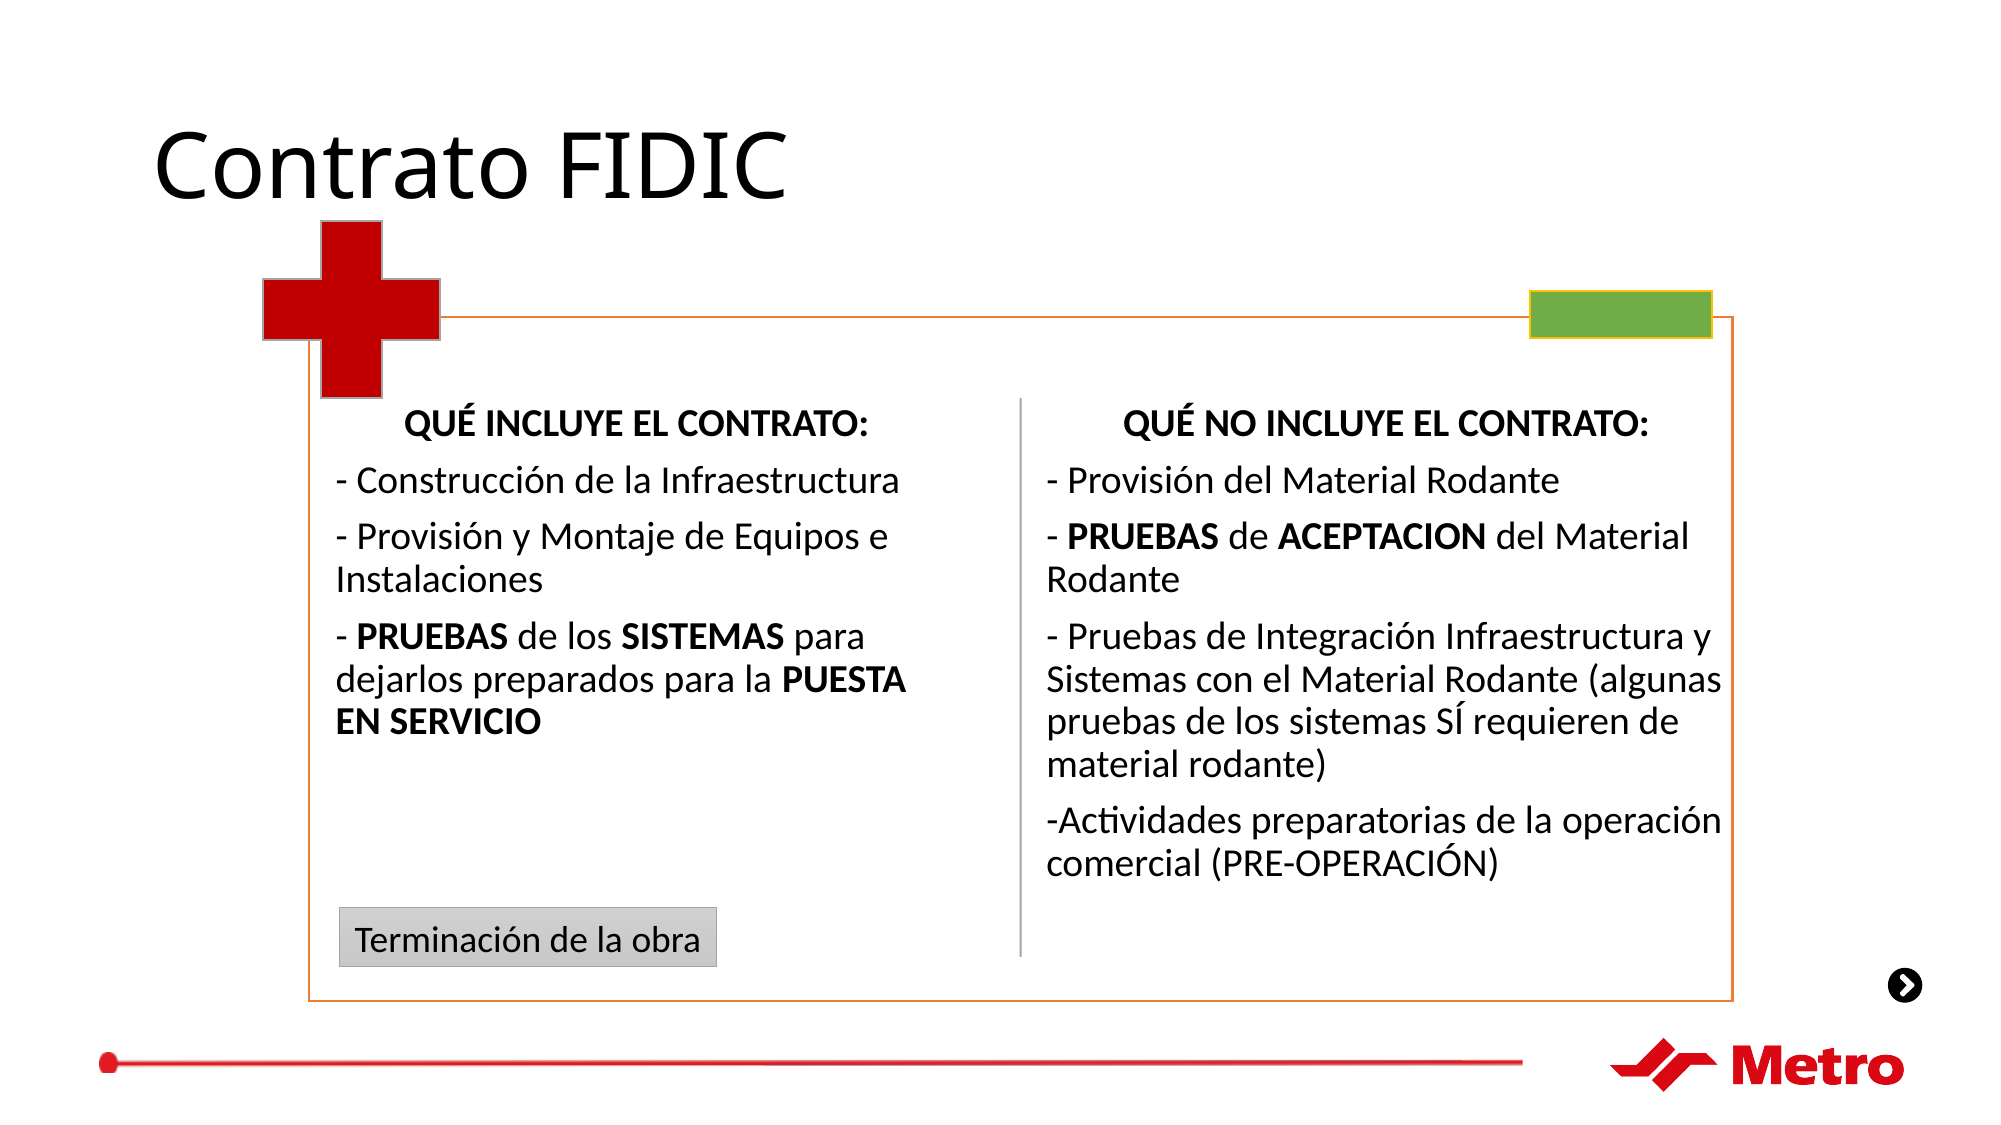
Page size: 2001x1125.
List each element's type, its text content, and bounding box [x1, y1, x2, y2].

title Contrato FIDIC [137, 59, 1863, 278]
picture [98, 1052, 1523, 1073]
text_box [237, 166, 1759, 1056]
picture [1601, 1030, 1915, 1100]
text_box [1887, 967, 1923, 1003]
